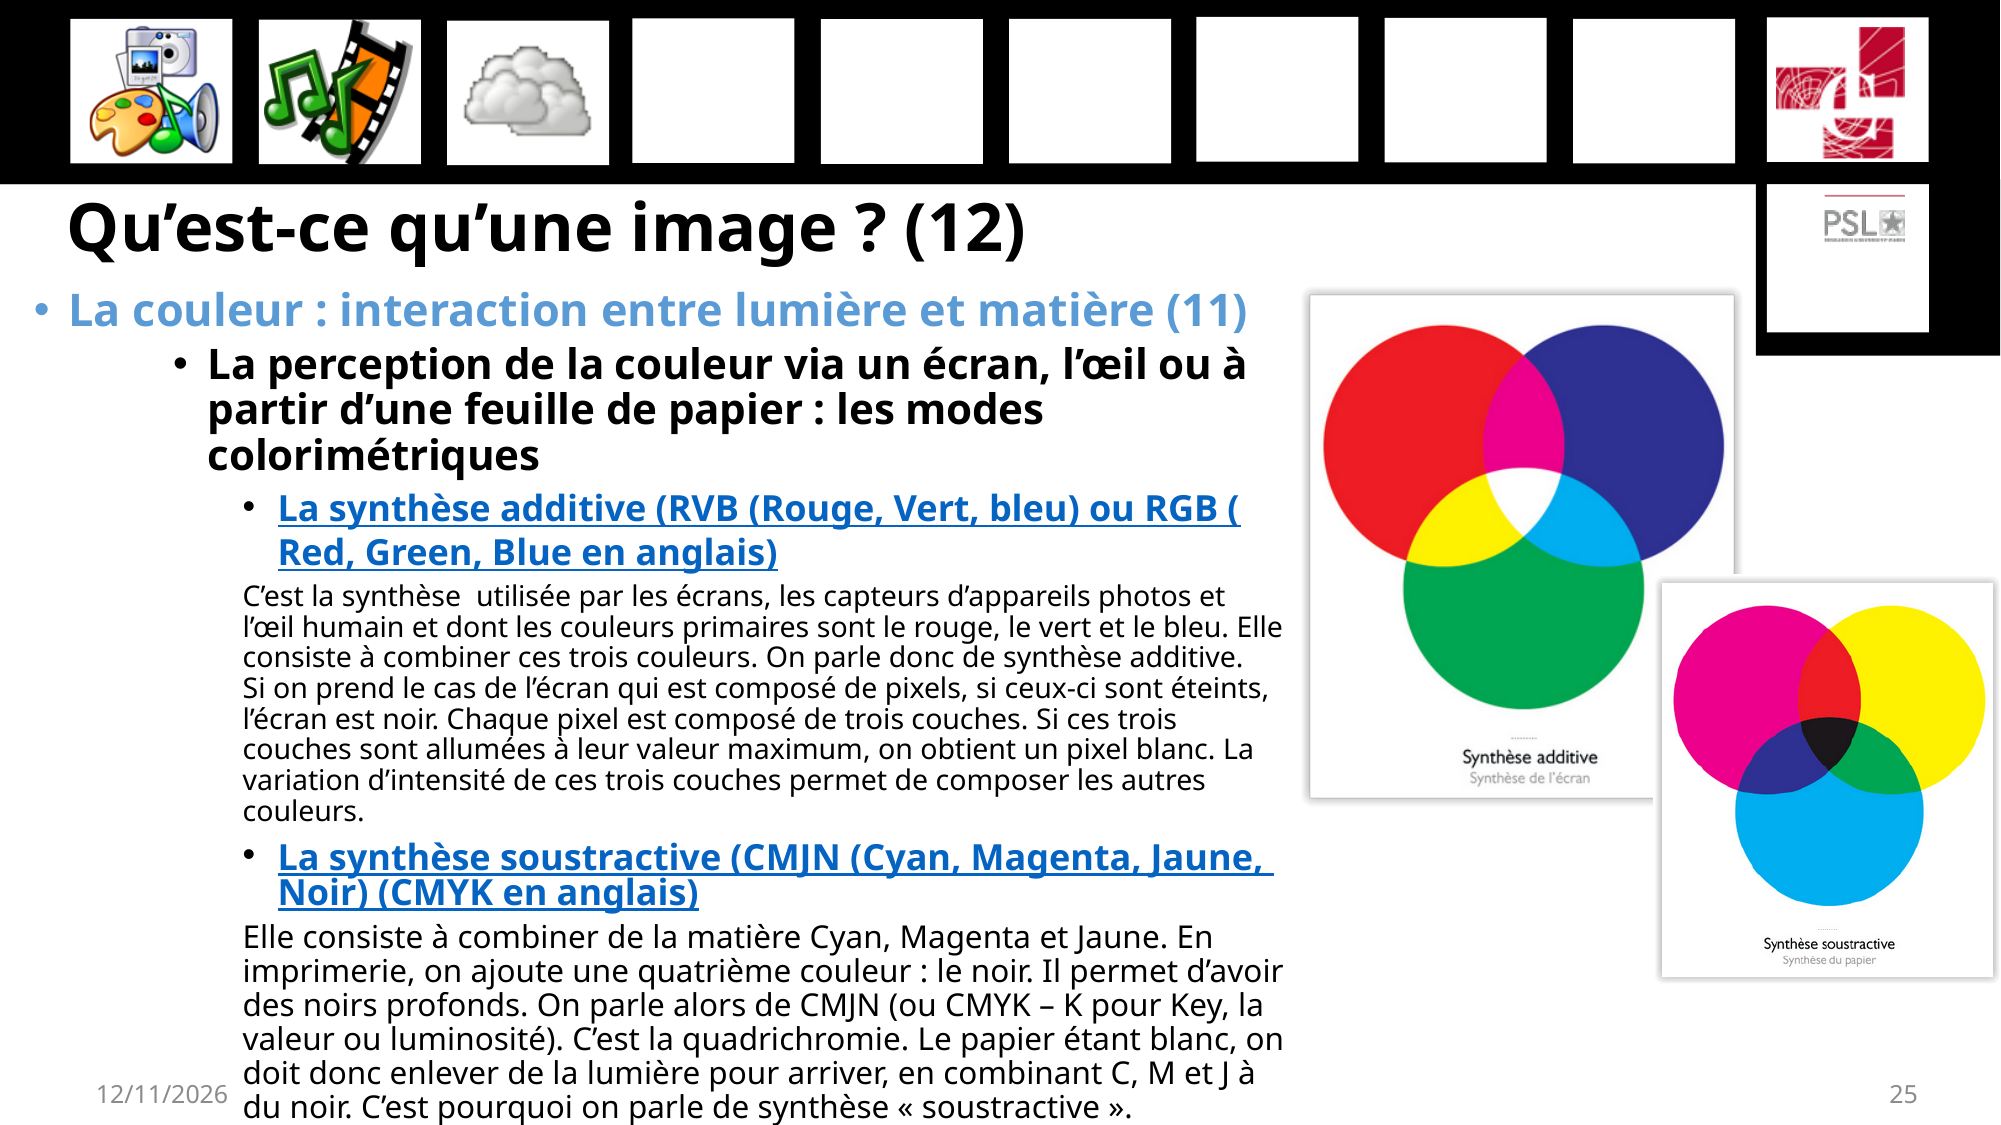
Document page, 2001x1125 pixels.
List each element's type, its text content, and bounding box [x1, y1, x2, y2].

list La couleur : interaction entre lumière et matière (11) La perception de la couleur via un écran, l’œil ou à partir d’une feuille de papier : les modes colorimétriques La synthèse additive (RVB (Rouge, Vert, bleu) ou RGB (Red, Green, Blue en anglais) C’est la synthèse utilisée par les écrans, les capteurs d’appareils photos et l’œil humain et dont les couleurs primaires sont le rouge, le vert et le bleu. Elle consiste à combiner ces trois couleurs. On parle donc de synthèse additive. Si on prend le cas de l’écran qui est composé de pixels, si ceux-ci sont éteints, l’écran est noir. Chaque pixel est composé de trois couches. Si ces trois couches sont allumées à leur valeur maximum, on obtient un pixel blanc. La variation d’intensité de ces trois couches permet de composer les autres couleurs. La synthèse soustractive (CMJN (Cyan, Magenta, Jaune, Noir) (CMYK en anglais) Elle consiste à combiner de la matière Cyan, Magenta et Jaune. En imprimerie, on ajoute une quatrième couleur : le noir. Il permet d’avoir des noirs profonds. On parle alors de CMJN (ou CMYK – K pour Key, la valeur ou luminosité). C’est la quadrichromie. Le papier étant blanc, on doit donc enlever de la lumière pour arriver, en combinant C, M et J à du noir. C’est pourquoi on parle de synthèse « soustractive ». Cette synthèse est utilisée également en peinture. [18, 279, 1300, 1125]
picture [459, 41, 598, 146]
picture [1299, 284, 2000, 984]
picture [1776, 27, 1905, 160]
picture [84, 19, 227, 160]
title Qu’est-ce qu’une image ? (12) [51, 160, 1965, 299]
picture [264, 19, 413, 160]
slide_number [80, 1065, 531, 1125]
slide_number 25 [1482, 1065, 1933, 1125]
